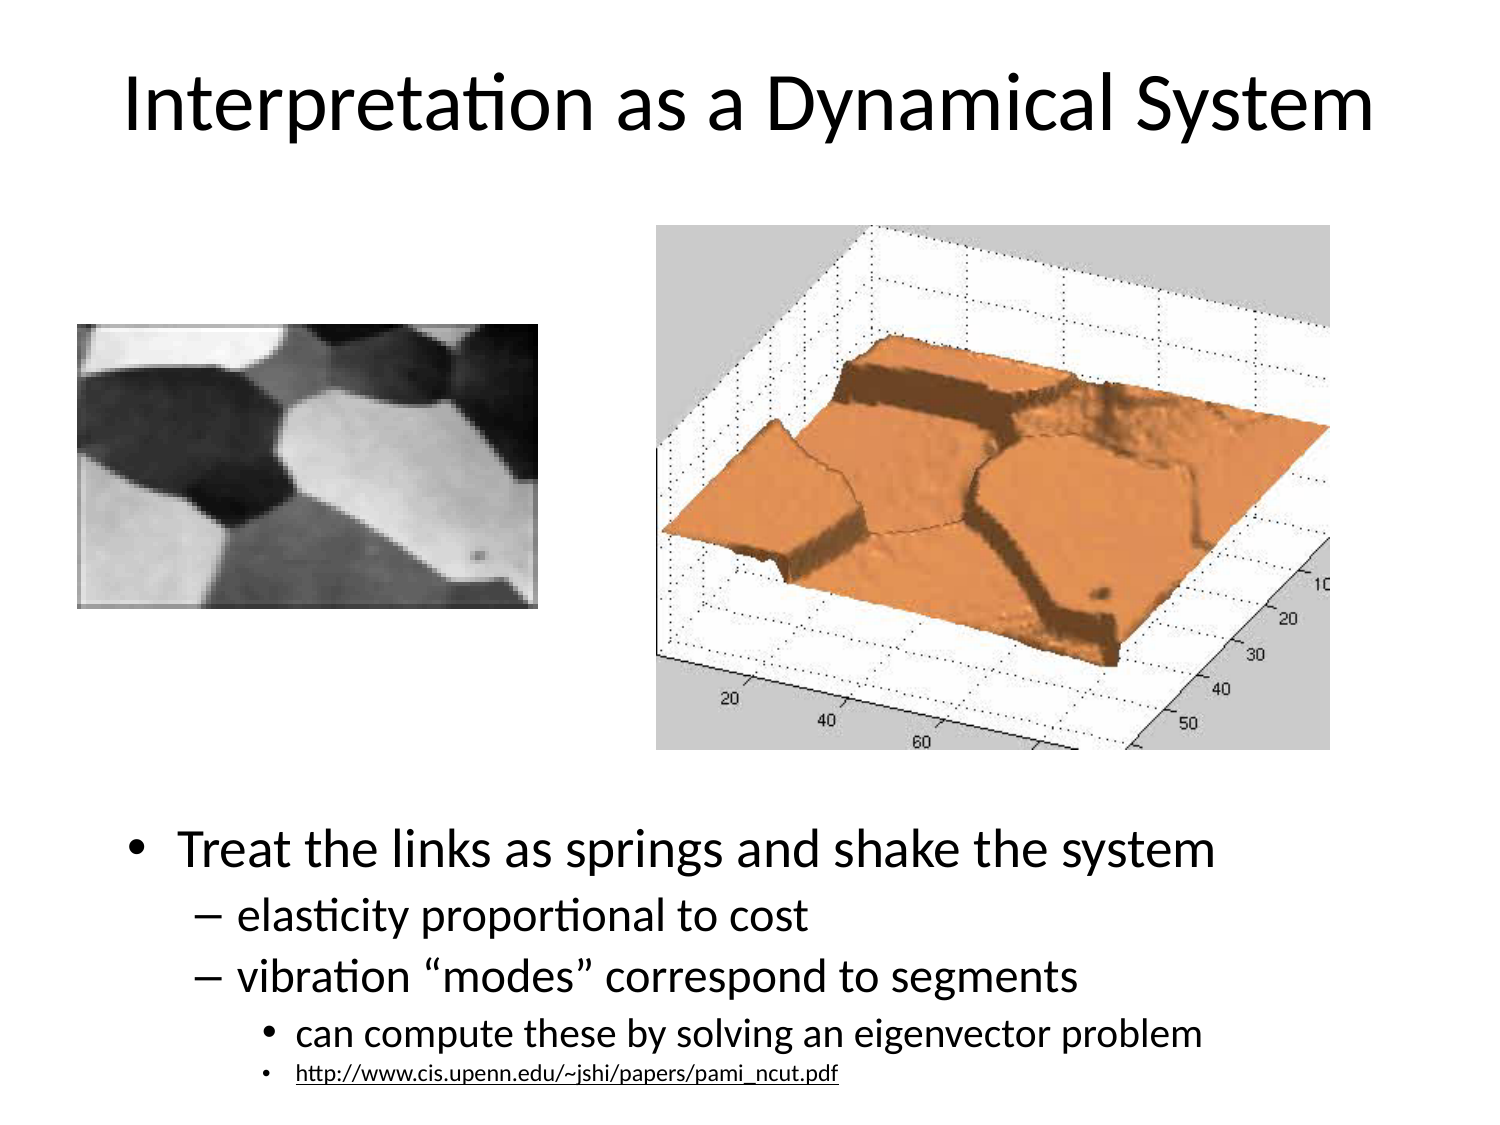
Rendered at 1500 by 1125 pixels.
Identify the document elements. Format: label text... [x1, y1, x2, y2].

title Interpretation as a Dynamical System [75, 45, 1425, 150]
list Treat the links as springs and shake the system elasticity proportional to cost vibration “modes” correspond to segments can compute these by solving an eigenvector problem http://www.cis.upenn.edu/~jshi/papers/pami_ncut.pdf [112, 812, 1388, 1100]
picture [76, 324, 538, 609]
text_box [655, 224, 1331, 751]
